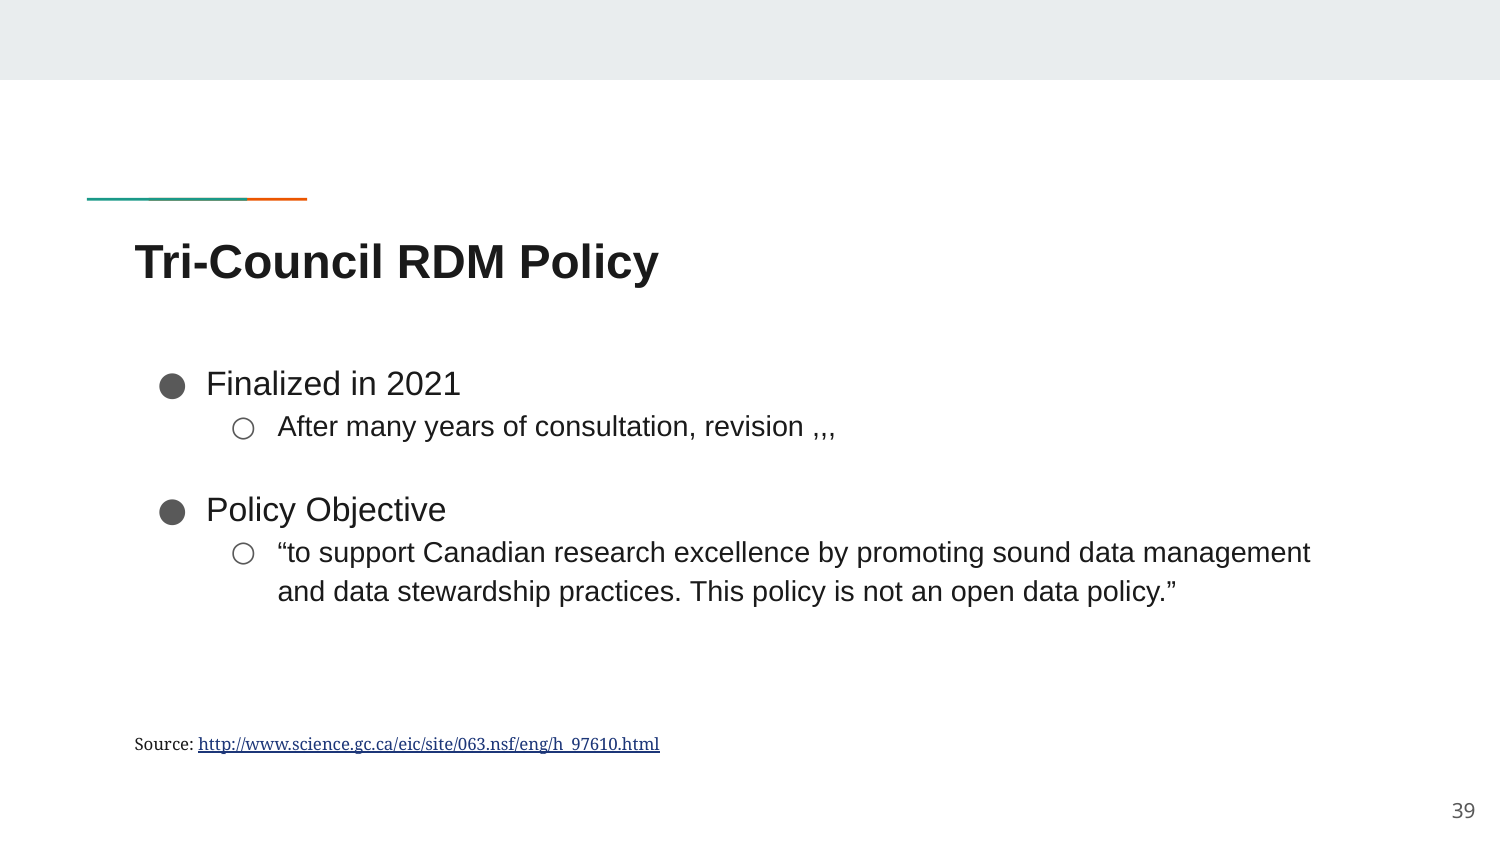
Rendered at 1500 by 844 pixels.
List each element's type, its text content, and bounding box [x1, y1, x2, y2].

slide_number 39 [1400, 779, 1491, 844]
list Finalized in 2021 After many years of consultation, revision ,,, Policy Objective “to support Canadian research excellence by promoting sound data management and data stewardship practices. This policy is not an open data policy.” Source: http://www.science.gc.ca/eic/site/063.nsf/eng/h_97610.html [119, 341, 1381, 780]
title Tri-Council RDM Policy Policy [119, 216, 1381, 305]
